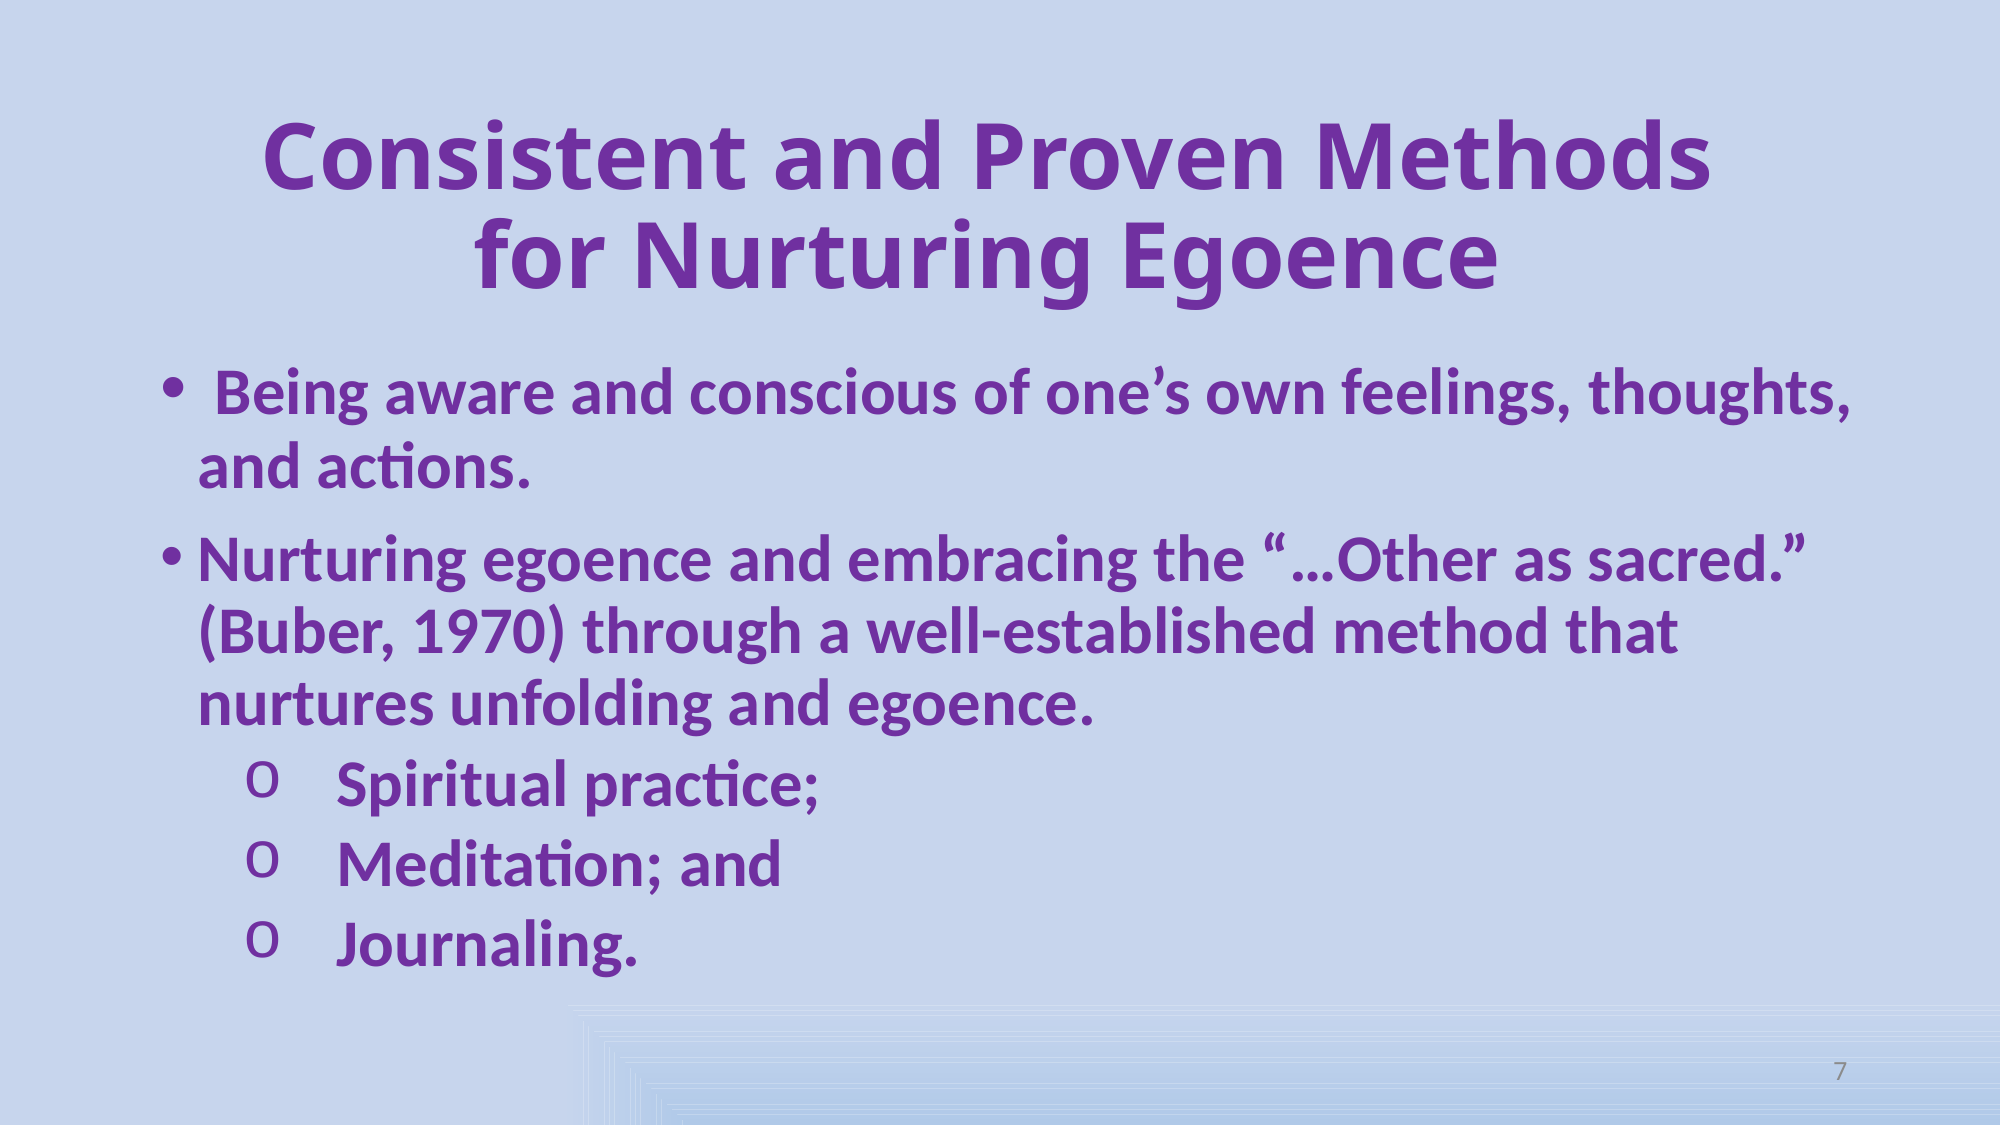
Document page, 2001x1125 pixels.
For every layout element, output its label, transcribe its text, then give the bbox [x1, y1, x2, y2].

list Being aware and conscious of one’s own feelings, thoughts, and actions. Nurturing egoence and embracing the “…Other as sacred.” (Buber, 1970) through a well-established method that nurtures unfolding and egoence. Spiritual practice; Meditation; and Journaling. [145, 342, 1876, 1057]
title Consistent and Proven Methods for Nurturing Egoence [177, 98, 1798, 321]
slide_number 7 [1412, 1042, 1863, 1103]
